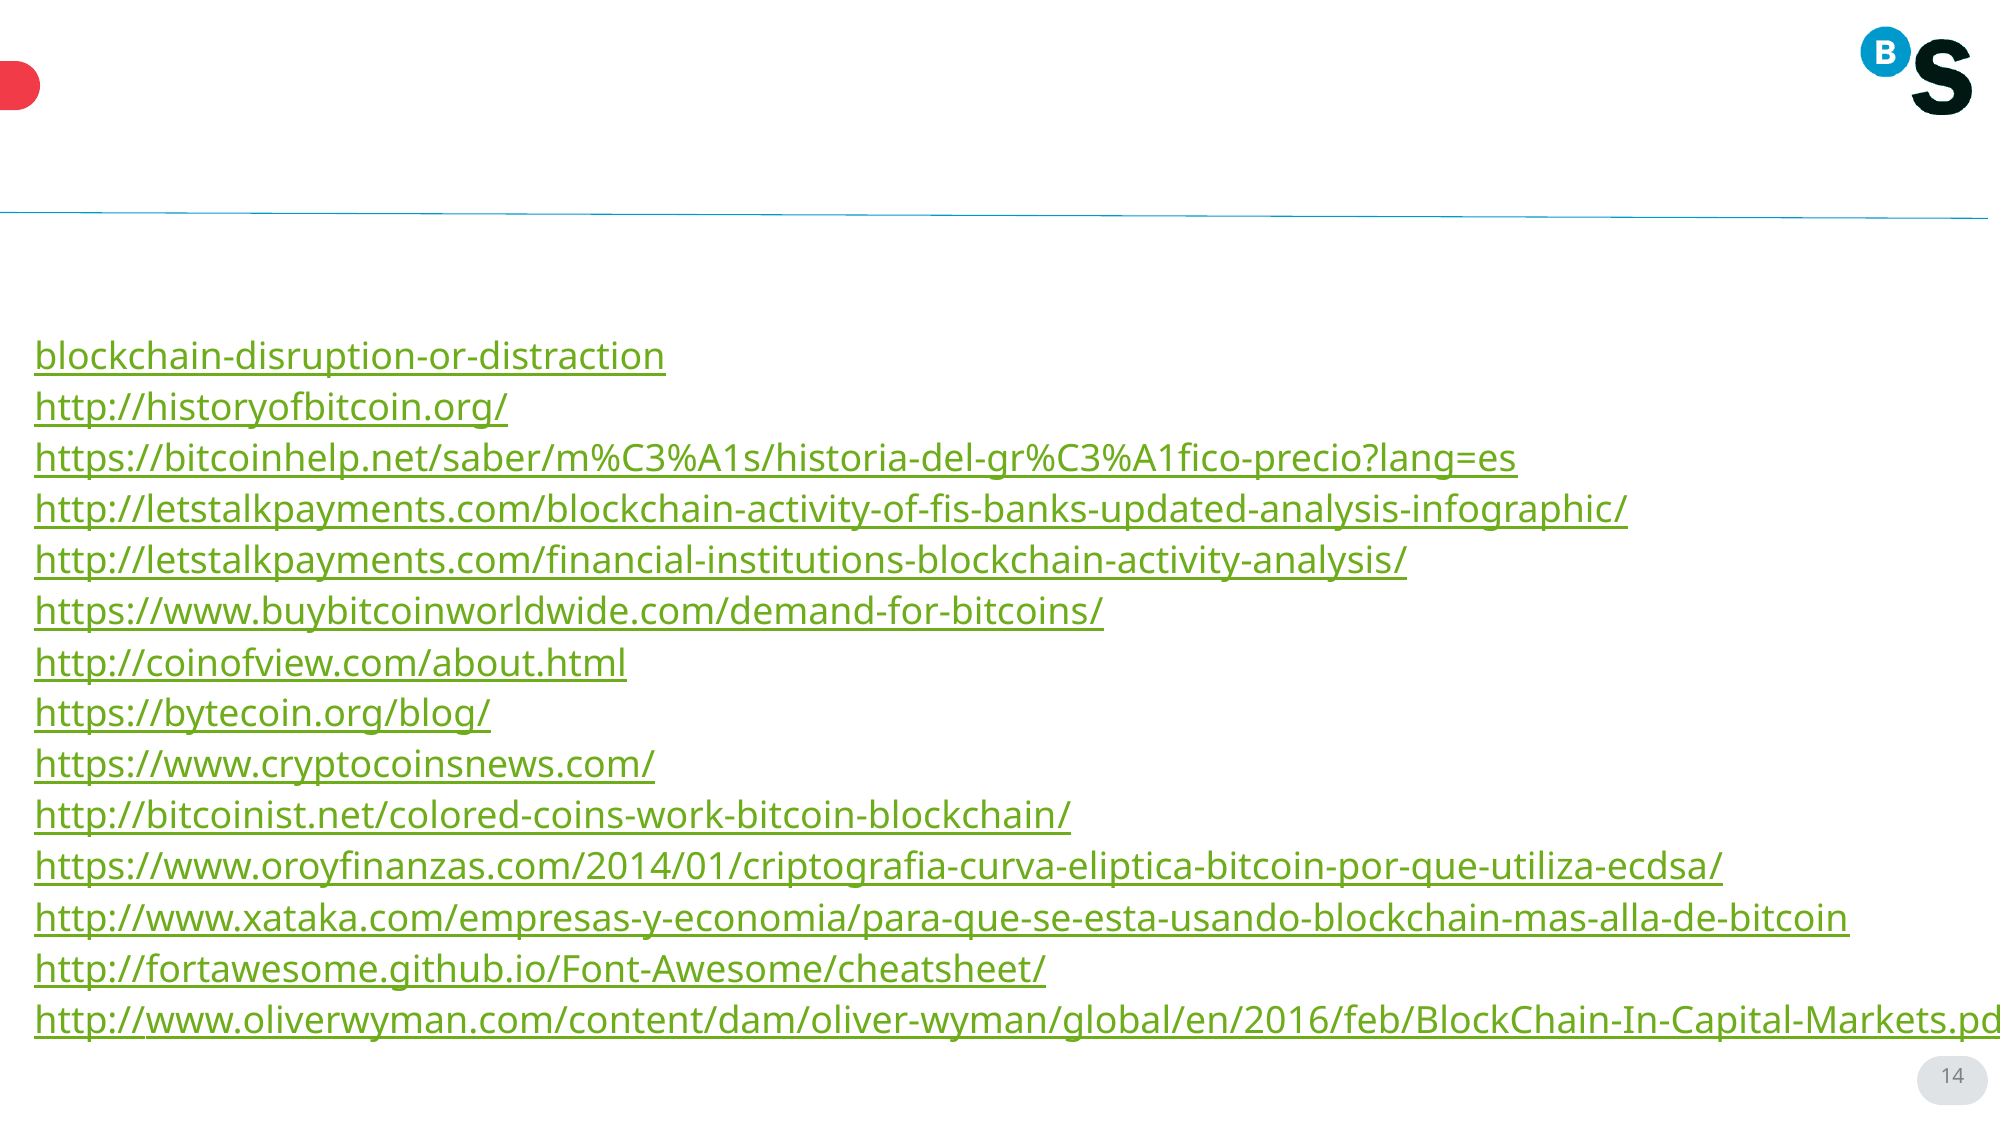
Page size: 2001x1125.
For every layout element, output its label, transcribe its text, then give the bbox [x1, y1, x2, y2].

text_box blockchain-disruption-or-distraction http://historyofbitcoin.org/ https://bitcoinhelp.net/saber/m%C3%A1s/historia-del-gr%C3%A1fico-precio?lang=es http://letstalkpayments.com/blockchain-activity-of-fis-banks-updated-analysis-infographic/ http://letstalkpayments.com/financial-institutions-blockchain-activity-analysis/ https://www.buybitcoinworldwide.com/demand-for-bitcoins/ http://coinofview.com/about.html https://bytecoin.org/blog/ https://www.cryptocoinsnews.com/ http://bitcoinist.net/colored-coins-work-bitcoin-blockchain/ https://www.oroyfinanzas.com/2014/01/criptografia-curva-eliptica-bitcoin-por-que-utiliza-ecdsa/ http://www.xataka.com/empresas-y-economia/para-que-se-esta-usando-blockchain-mas-alla-de-bitcoin http://fortawesome.github.io/Font-Awesome/cheatsheet/ http://www.oliverwyman.com/content/dam/oliver-wyman/global/en/2016/feb/BlockChain-In-Capital-Markets.pdf [19, 324, 2000, 1125]
picture [1858, 24, 1974, 117]
